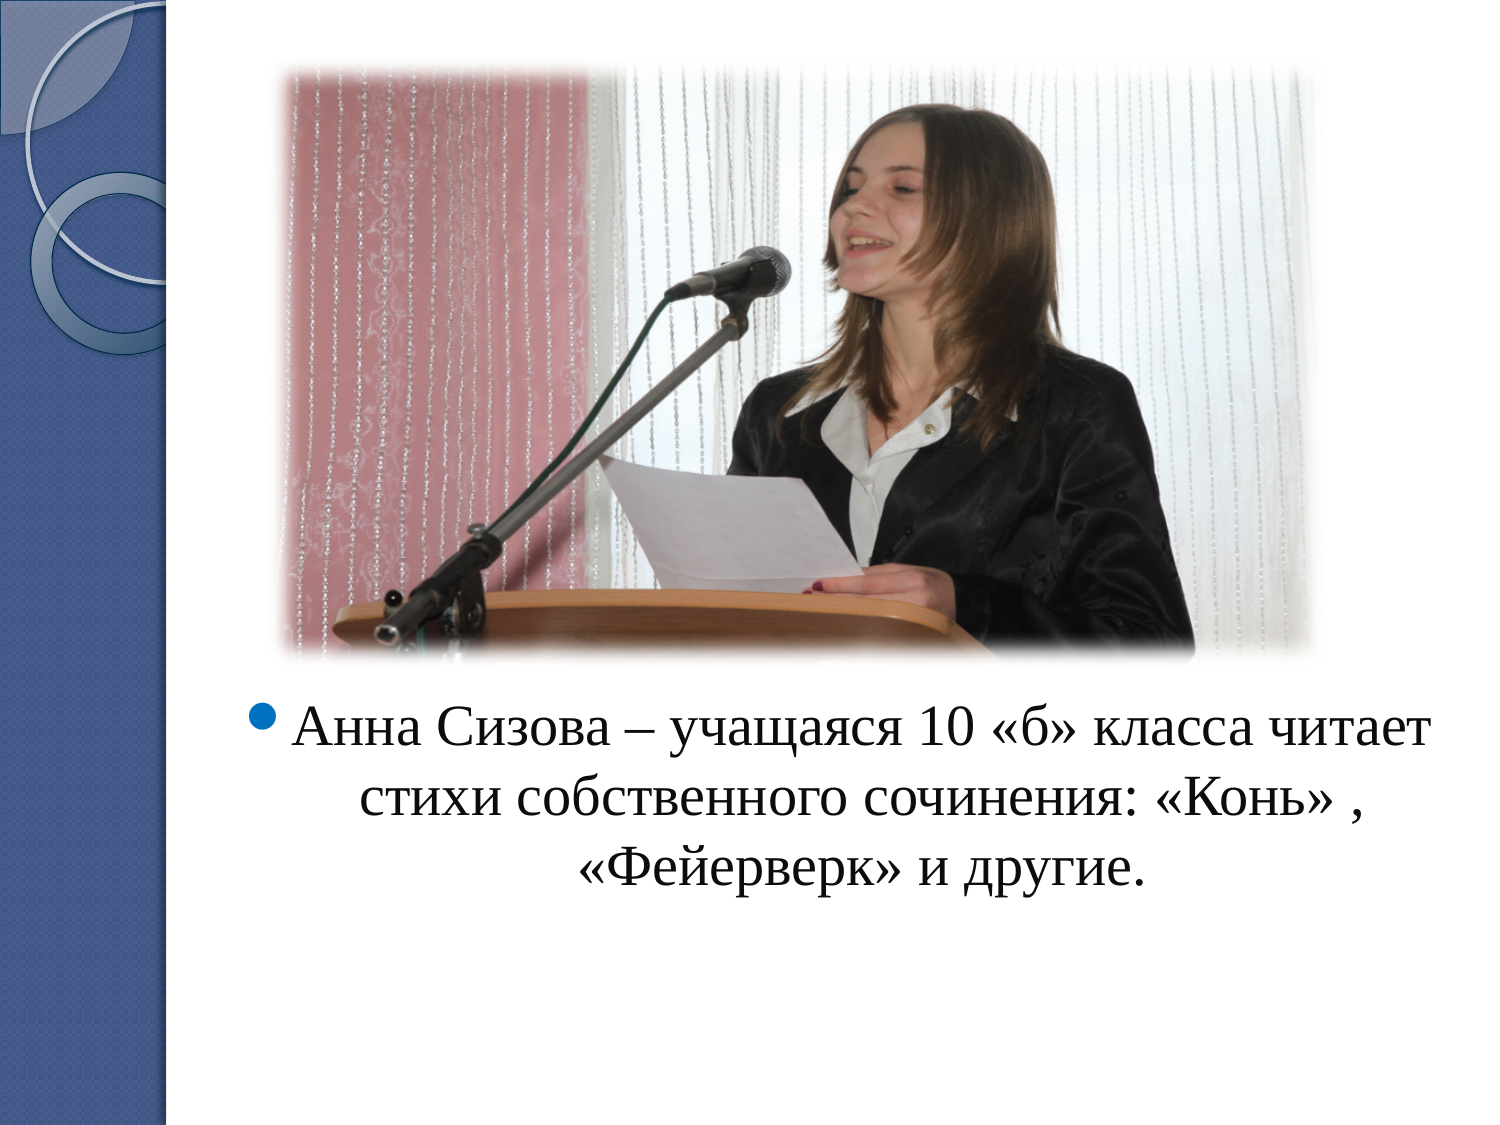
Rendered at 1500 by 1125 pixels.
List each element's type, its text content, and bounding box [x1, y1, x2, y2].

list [269, 58, 1325, 669]
list Анна Сизова – учащаяся 10 «б» класса читает стихи собственного сочинения: «Конь» , «Фейерверк» и другие. [199, 679, 1466, 1015]
